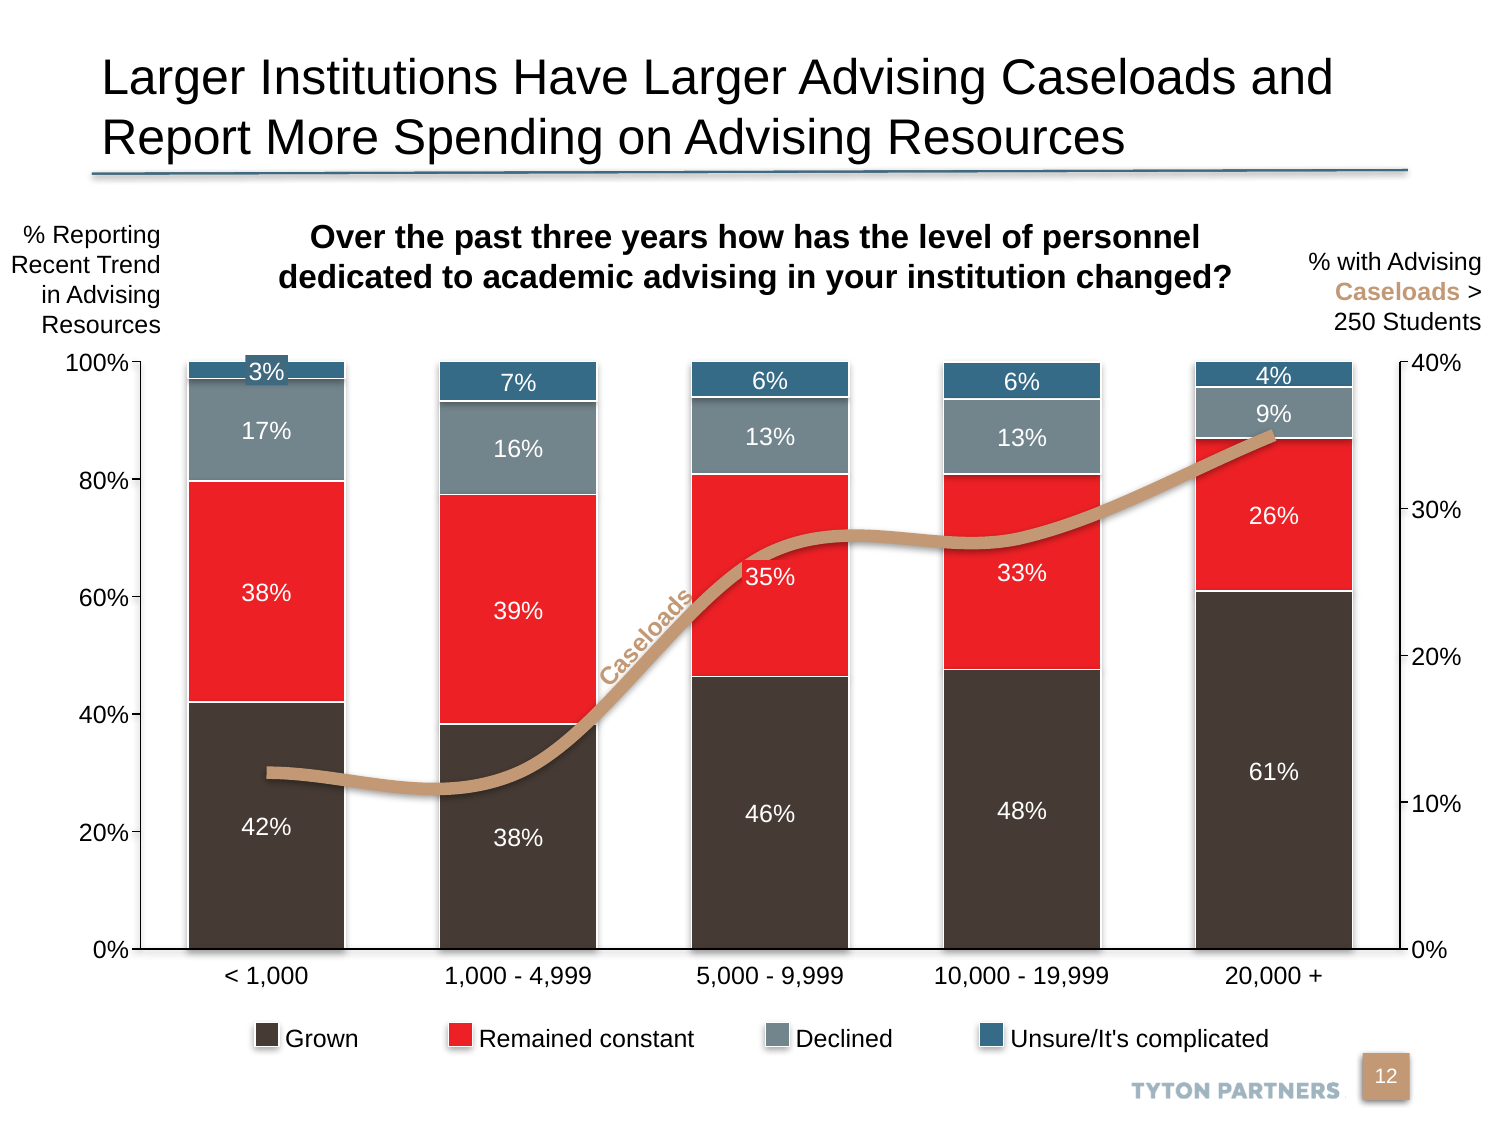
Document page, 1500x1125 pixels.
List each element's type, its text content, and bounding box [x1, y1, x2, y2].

title Larger Institutions Have Larger Advising Caseloads and Report More Spending on Advising Resources [86, 33, 1408, 172]
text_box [61, 346, 1466, 1054]
text_box Over the past three years how has the level of personnel dedicated to academic advising in your institution changed? [249, 207, 1263, 303]
picture [1118, 1054, 1346, 1125]
text_box % with Advising Caseloads > 250 Students [1274, 238, 1497, 343]
text_box % Reporting Recent Trend in Advising Resources [0, 210, 176, 346]
